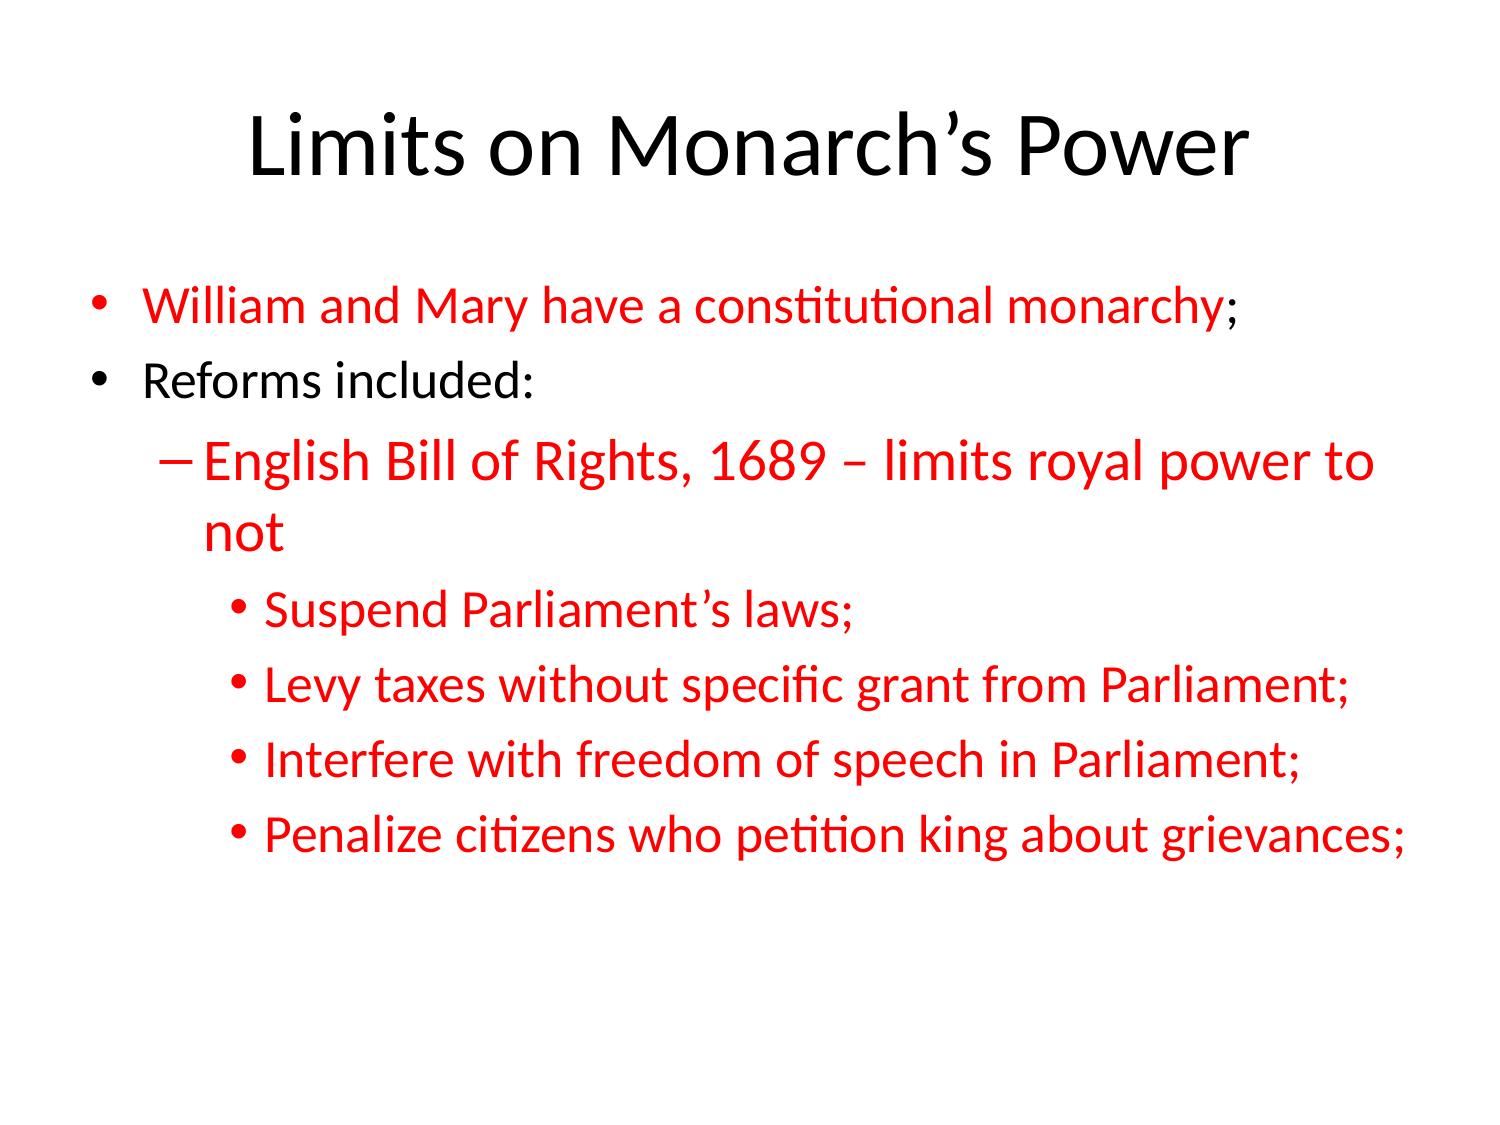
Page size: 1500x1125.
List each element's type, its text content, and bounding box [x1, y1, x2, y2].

list William and Mary have a constitutional monarchy; Reforms included: English Bill of Rights, 1689 – limits royal power to not Suspend Parliament’s laws; Levy taxes without specific grant from Parliament; Interfere with freedom of speech in Parliament; Penalize citizens who petition king about grievances; [75, 262, 1425, 1005]
title Limits on Monarch’s Power [75, 45, 1425, 233]
